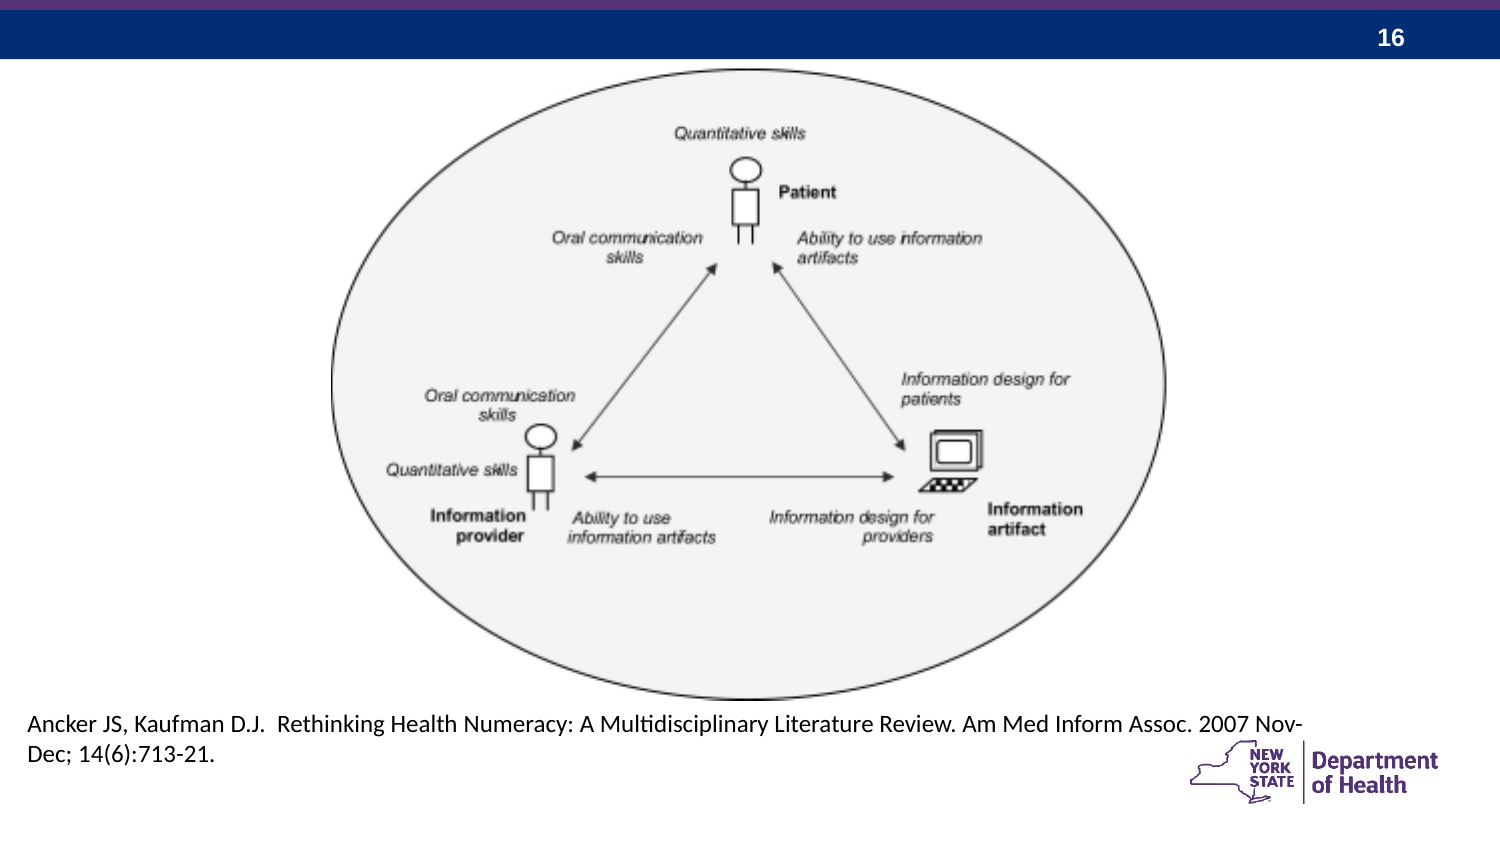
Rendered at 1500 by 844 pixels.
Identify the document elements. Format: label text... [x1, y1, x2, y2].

picture [331, 67, 1169, 701]
text_box Ancker JS, Kaufman D.J. Rethinking Health Numeracy: A Multidisciplinary Literature Review. Am Med Inform Assoc. 2007 Nov-Dec; 14(6):713-21. [12, 700, 1363, 775]
picture [1190, 740, 1438, 804]
